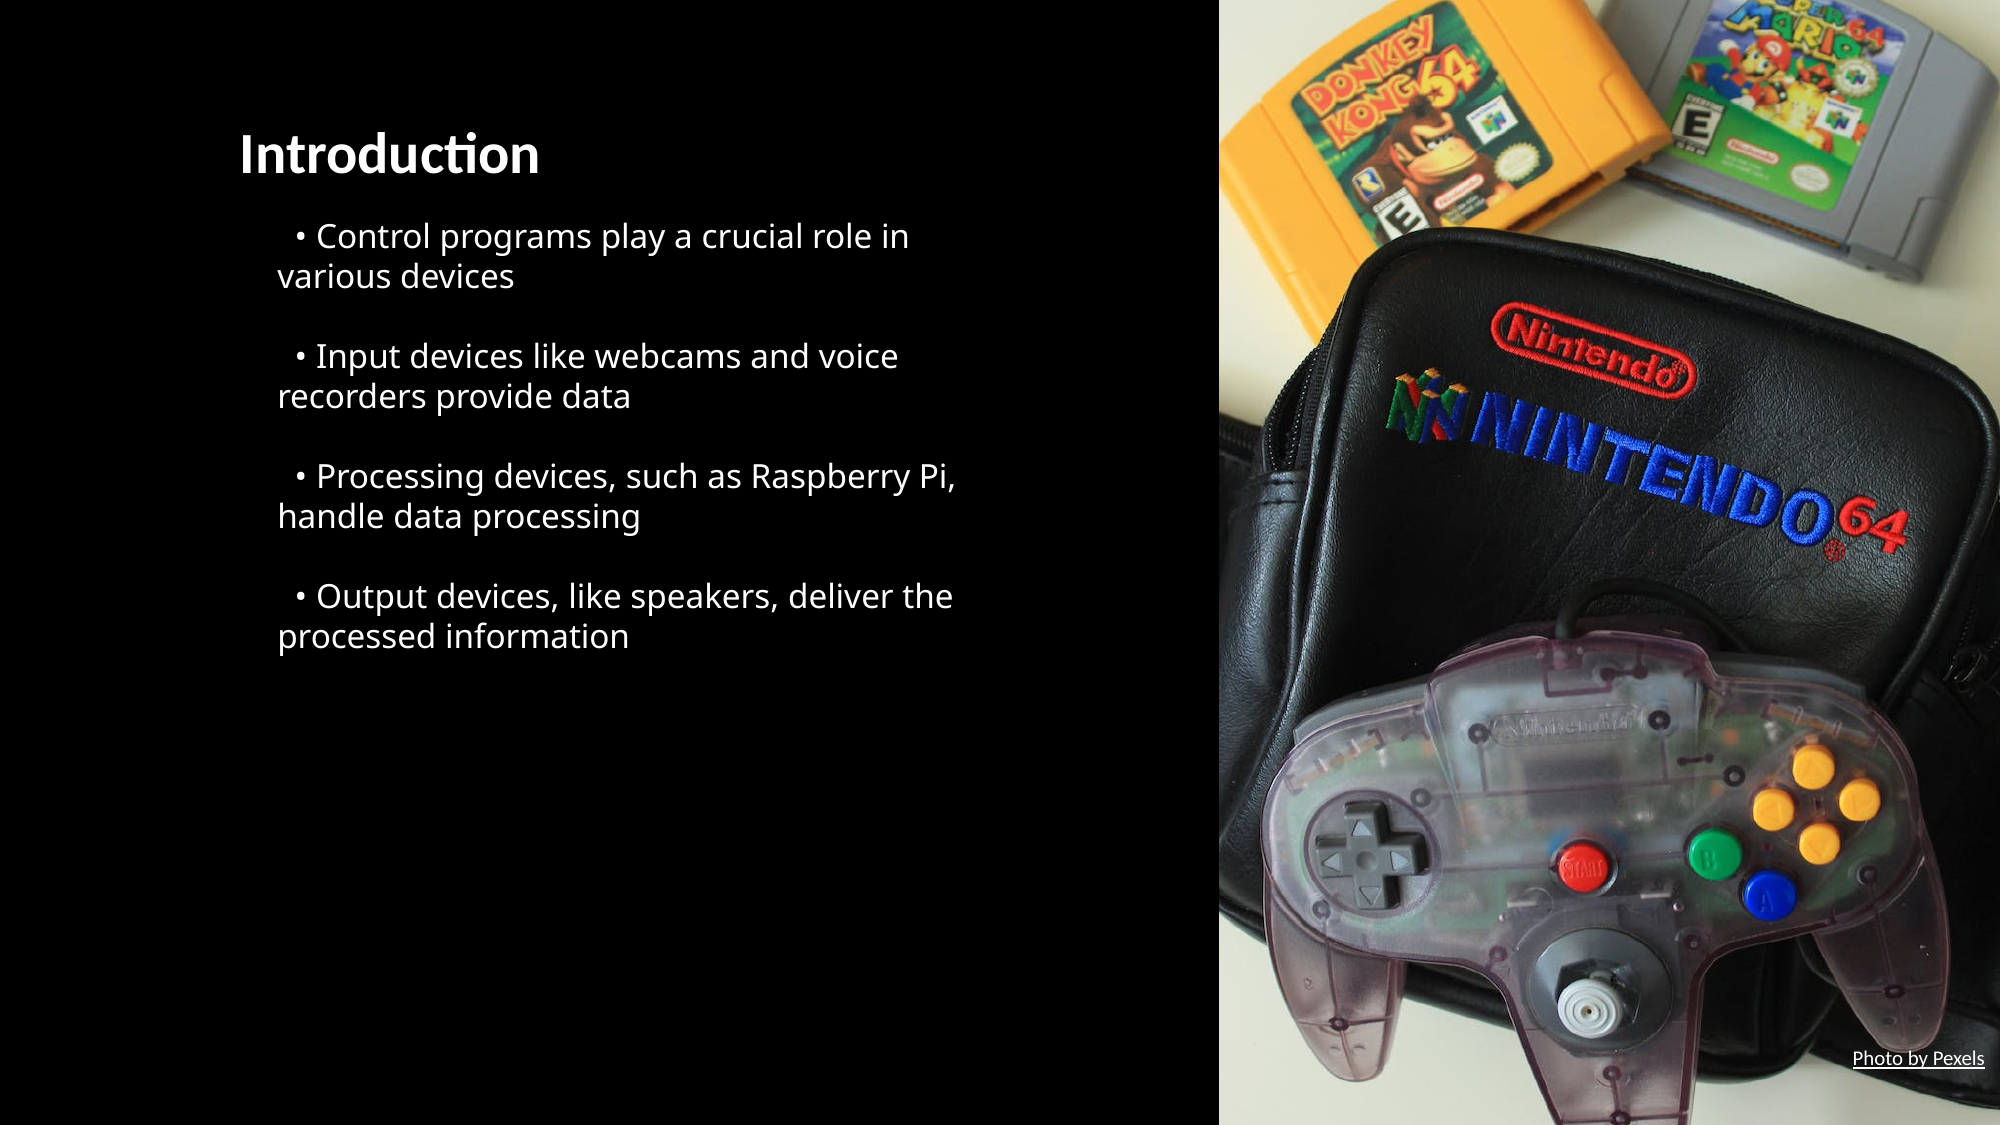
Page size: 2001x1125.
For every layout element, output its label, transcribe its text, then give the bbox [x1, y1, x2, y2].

text_box • Control programs play a crucial role in various devices [262, 217, 1013, 293]
picture [1219, 0, 2000, 1125]
text_box • Input devices like webcams and voice recorders provide data [262, 337, 1013, 413]
text_box Introduction [225, 112, 1219, 188]
text_box • Output devices, like speakers, deliver the processed information [262, 577, 1013, 653]
text_box • Processing devices, such as Raspberry Pi, handle data processing [262, 457, 1013, 533]
